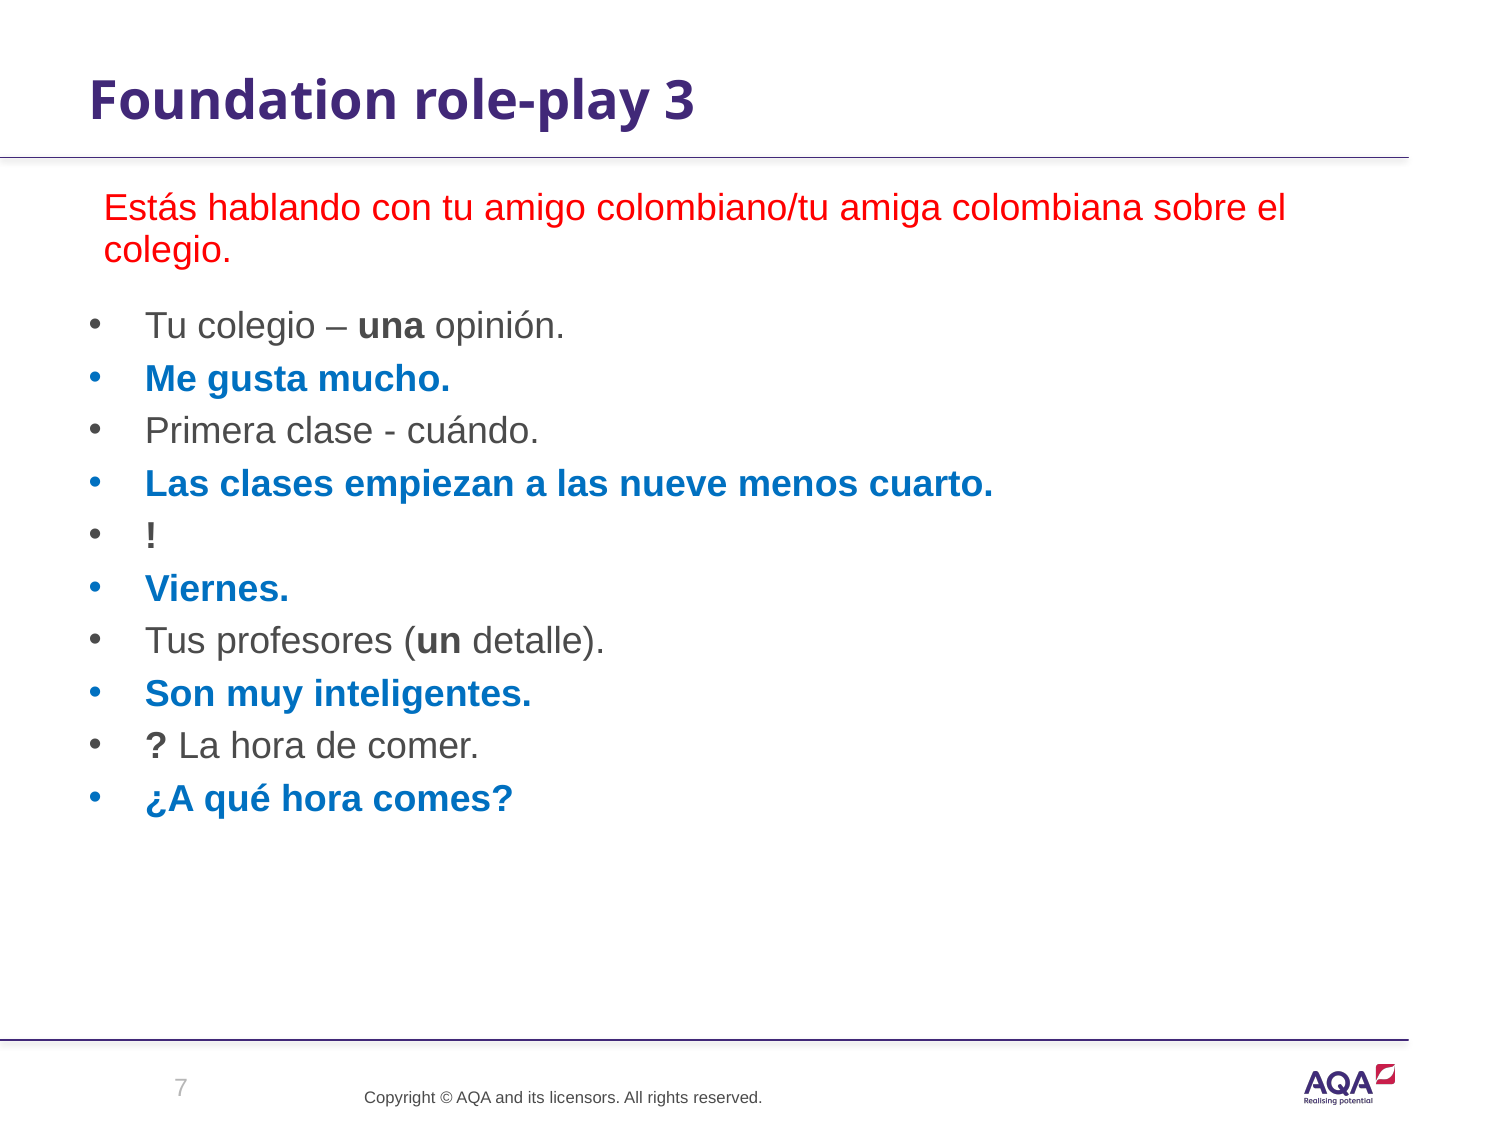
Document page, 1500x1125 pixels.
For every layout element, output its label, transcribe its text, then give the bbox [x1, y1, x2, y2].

picture [1304, 1064, 1395, 1105]
slide_number 7 [88, 1056, 204, 1116]
footer Copyright © AQA and its licensors. All rights reserved. [324, 1085, 764, 1125]
text_box Estás hablando con tu amigo colombiano/tu amiga colombiana sobre el colegio. [103, 186, 1424, 302]
title Foundation role-play 3 [88, 72, 1409, 144]
list Tu colegio – una opinión. Me gusta mucho. Primera clase - cuándo. Las clases empiezan a las nueve menos cuarto. ! Viernes. Tus profesores (un detalle). Son muy inteligentes. ? La hora de comer. ¿A qué hora comes? [88, 301, 1409, 1031]
